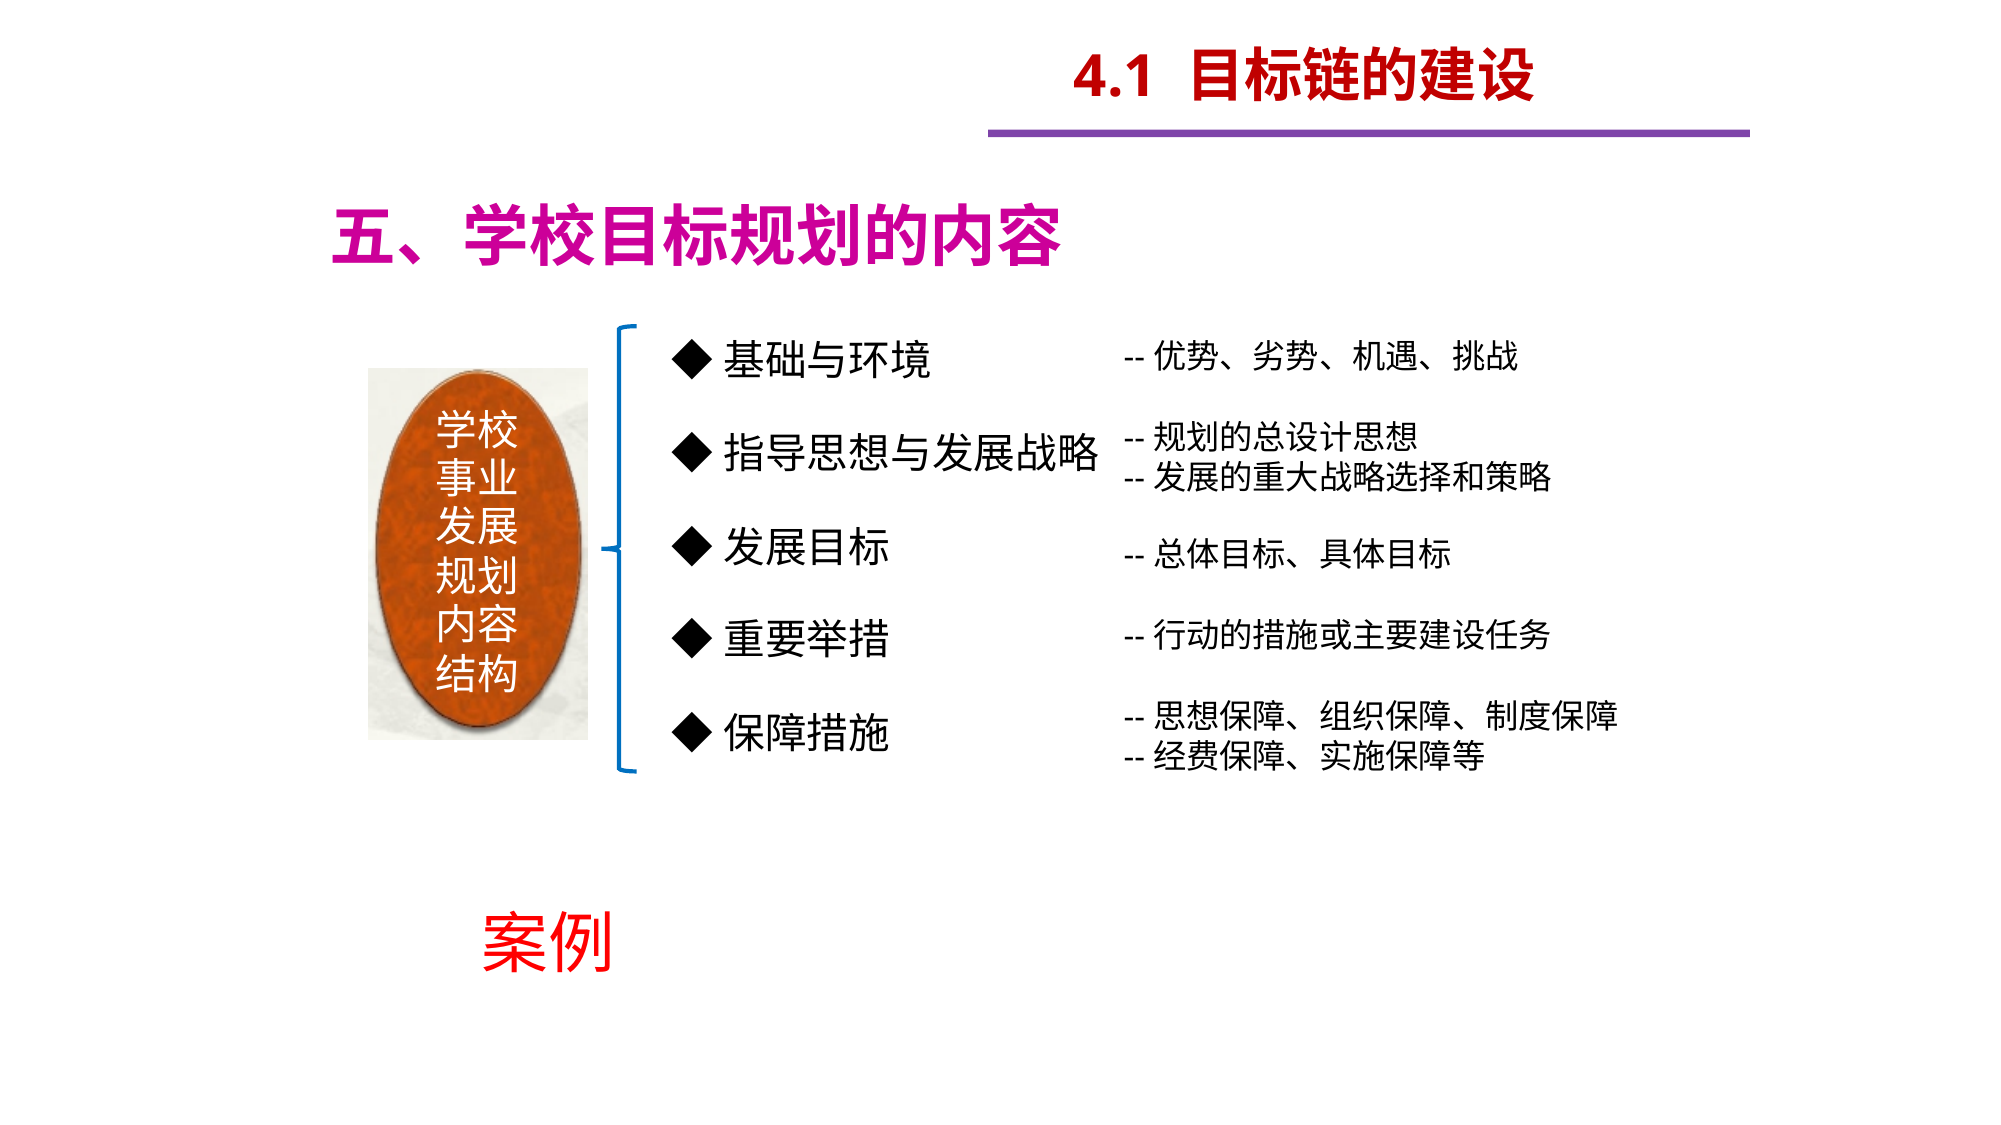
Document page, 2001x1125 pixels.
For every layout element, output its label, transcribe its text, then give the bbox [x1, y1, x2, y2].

text_box --优势、劣势、机遇、挑战 --规划的总设计思想 --发展的重大战略选择和策略 --总体目标、具体目标 --行动的措施或主要建设任务 --思想保障、组织保障、制度保障 --经费保障、实施保障等 [1123, 339, 1619, 783]
text_box ◆基础与环境 ◆指导思想与发展战略 ◆发展目标 ◆重要举措 ◆保障措施 [671, 341, 1100, 764]
text_box 案例 [467, 893, 631, 988]
text_box 4.1 目标链的建设 [1059, 30, 1733, 106]
picture [368, 368, 588, 740]
text_box [988, 129, 1750, 138]
text_box 五、学校目标规划的内容 [252, 186, 1724, 281]
text_box [601, 325, 637, 772]
